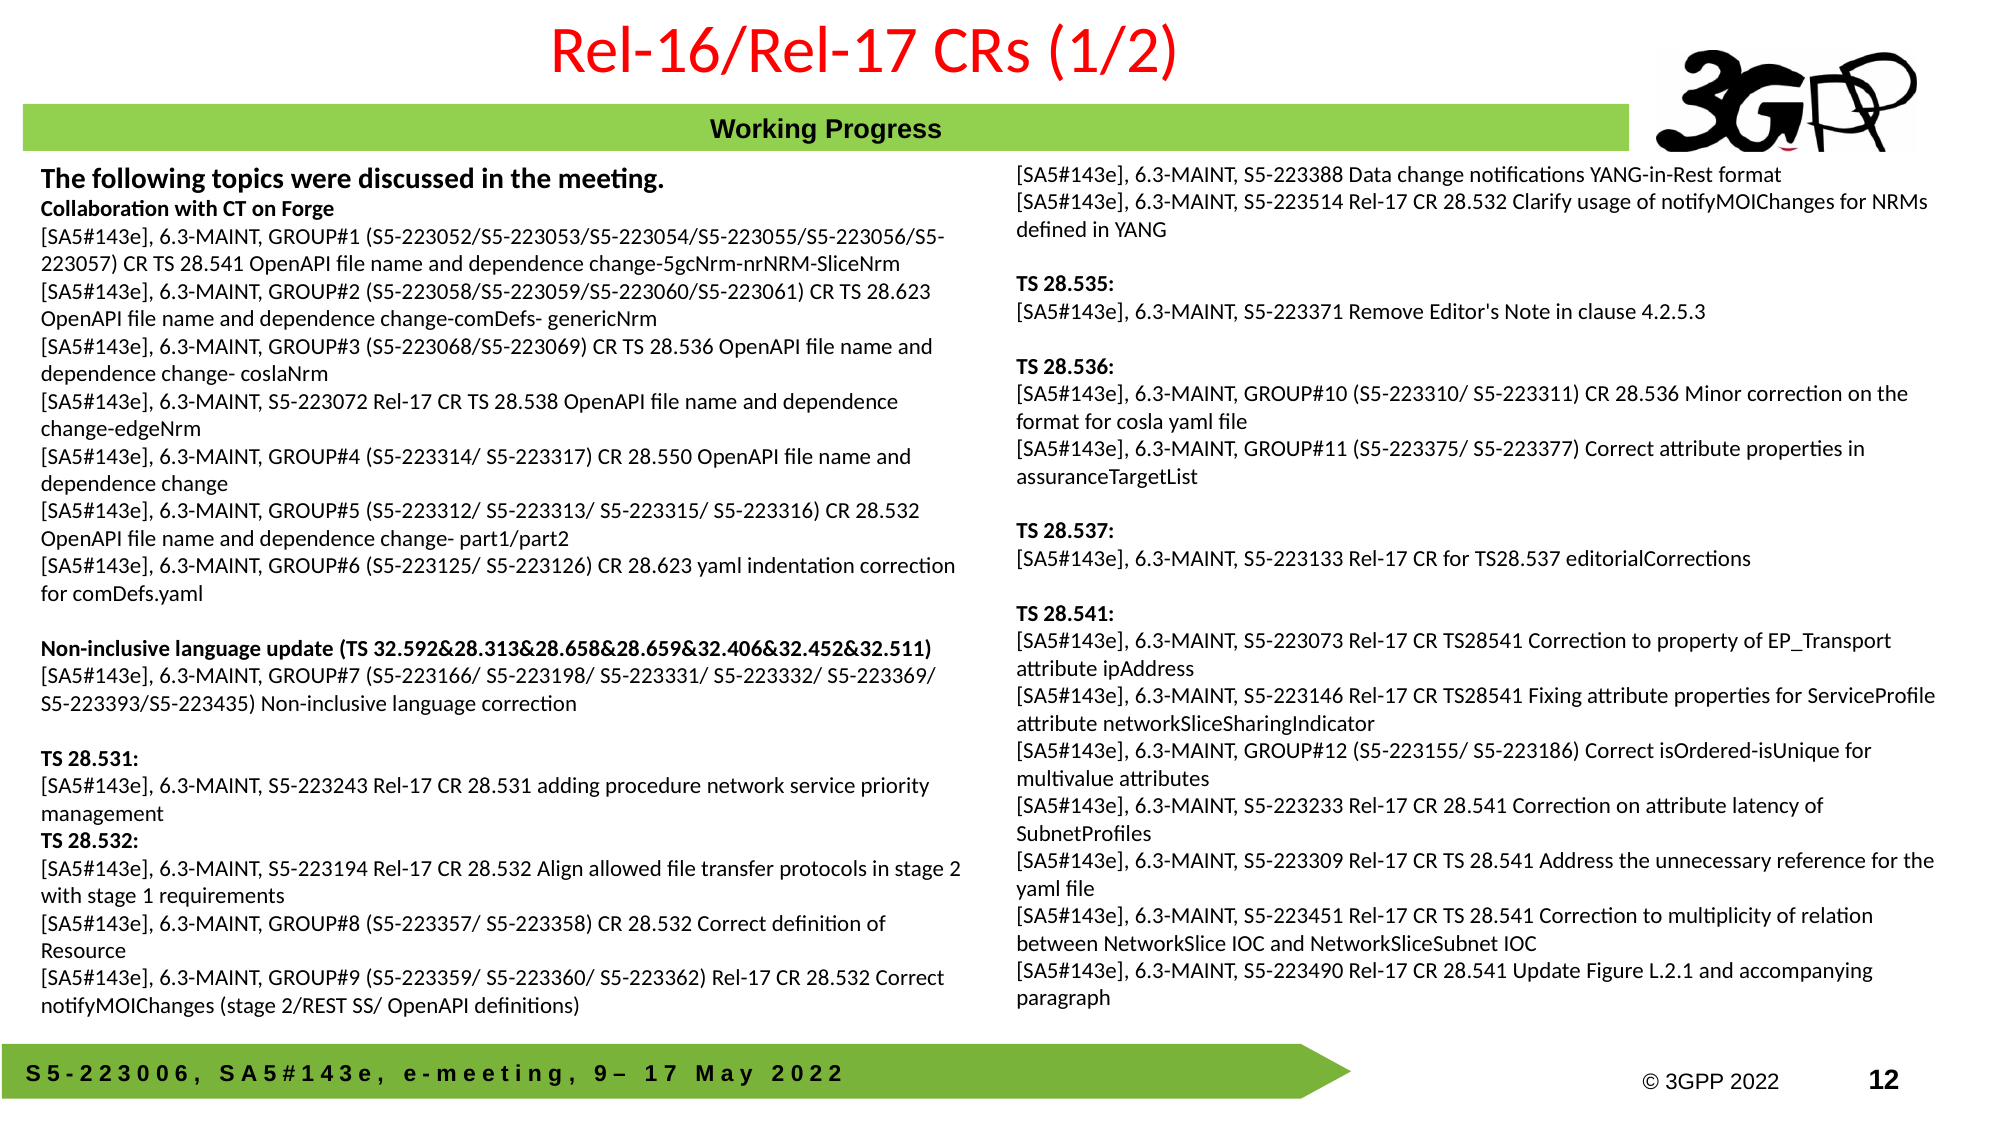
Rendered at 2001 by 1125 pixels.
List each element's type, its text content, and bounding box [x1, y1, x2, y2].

picture [1656, 50, 1917, 151]
text_box Rel-16/Rel-17 CRs (1/2) [33, 0, 1697, 150]
text_box Working Progress [22, 103, 1630, 151]
text_box The following topics were discussed in the meeting. Collaboration with CT on Forge [SA5#143e], 6.3-MAINT, GROUP#1 (S5-223052/S5-223053/S5-223054/S5-223055/S5-223056/S5-223057) CR TS 28.541 OpenAPI file name and dependence change-5gcNrm-nrNRM-SliceNrm [SA5#143e], 6.3-MAINT, GROUP#2 (S5-223058/S5-223059/S5-223060/S5-223061) CR TS 28.623 OpenAPI file name and dependence change-comDefs- genericNrm [SA5#143e], 6.3-MAINT, GROUP#3 (S5-223068/S5-223069) CR TS 28.536 OpenAPI file name and dependence change- coslaNrm [SA5#143e], 6.3-MAINT, S5-223072 Rel-17 CR TS 28.538 OpenAPI file name and dependence change-edgeNrm [SA5#143e], 6.3-MAINT, GROUP#4 (S5-223314/ S5-223317) CR 28.550 OpenAPI file name and dependence change [SA5#143e], 6.3-MAINT, GROUP#5 (S5-223312/ S5-223313/ S5-223315/ S5-223316) CR 28.532 OpenAPI file name and dependence change- part1/part2 [SA5#143e], 6.3-MAINT, GROUP#6 (S5-223125/ S5-223126) CR 28.623 yaml indentation correction for comDefs.yaml Non-inclusive language update (TS 32.592&28.313&28.658&28.659&32.406&32.452&32.511) [SA5#143e], 6.3-MAINT, GROUP#7 (S5-223166/ S5-223198/ S5-223331/ S5-223332/ S5-223369/ S5-223393/S5-223435) Non-inclusive language correction TS 28.531: [SA5#143e], 6.3-MAINT, S5-223243 Rel-17 CR 28.531 adding procedure network service priority management TS 28.532: [SA5#143e], 6.3-MAINT, S5-223194 Rel-17 CR 28.532 Align allowed file transfer protocols in stage 2 with stage 1 requirements [SA5#143e], 6.3-MAINT, GROUP#8 (S5-223357/ S5-223358) CR 28.532 Correct definition of Resource [SA5#143e], 6.3-MAINT, GROUP#9 (S5-223359/ S5-223360/ S5-223362) Rel-17 CR 28.532 Correct notifyMOIChanges (stage 2/REST SS/ OpenAPI definitions) [26, 151, 986, 1026]
text_box [SA5#143e], 6.3-MAINT, S5-223388 Data change notifications YANG-in-Rest format [SA5#143e], 6.3-MAINT, S5-223514 Rel-17 CR 28.532 Clarify usage of notifyMOIChanges for NRMs defined in YANG TS 28.535: [SA5#143e], 6.3-MAINT, S5-223371 Remove Editor's Note in clause 4.2.5.3 TS 28.536: [SA5#143e], 6.3-MAINT, GROUP#10 (S5-223310/ S5-223311) CR 28.536 Minor correction on the format for cosla yaml file [SA5#143e], 6.3-MAINT, GROUP#11 (S5-223375/ S5-223377) Correct attribute properties in assuranceTargetList TS 28.537: [SA5#143e], 6.3-MAINT, S5-223133 Rel-17 CR for TS28.537 editorialCorrections TS 28.541: [SA5#143e], 6.3-MAINT, S5-223073 Rel-17 CR TS28541 Correction to property of EP_Transport attribute ipAddress [SA5#143e], 6.3-MAINT, S5-223146 Rel-17 CR TS28541 Fixing attribute properties for ServiceProfile attribute networkSliceSharingIndicator [SA5#143e], 6.3-MAINT, GROUP#12 (S5-223155/ S5-223186) Correct isOrdered-isUnique for multivalue attributes [SA5#143e], 6.3-MAINT, S5-223233 Rel-17 CR 28.541 Correction on attribute latency of SubnetProfiles [SA5#143e], 6.3-MAINT, S5-223309 Rel-17 CR TS 28.541 Address the unnecessary reference for the yaml file [SA5#143e], 6.3-MAINT, S5-223451 Rel-17 CR TS 28.541 Correction to multiplicity of relation between NetworkSlice IOC and NetworkSliceSubnet IOC [SA5#143e], 6.3-MAINT, S5-223490 Rel-17 CR 28.541 Update Figure L.2.1 and accompanying paragraph [1001, 151, 1961, 1018]
